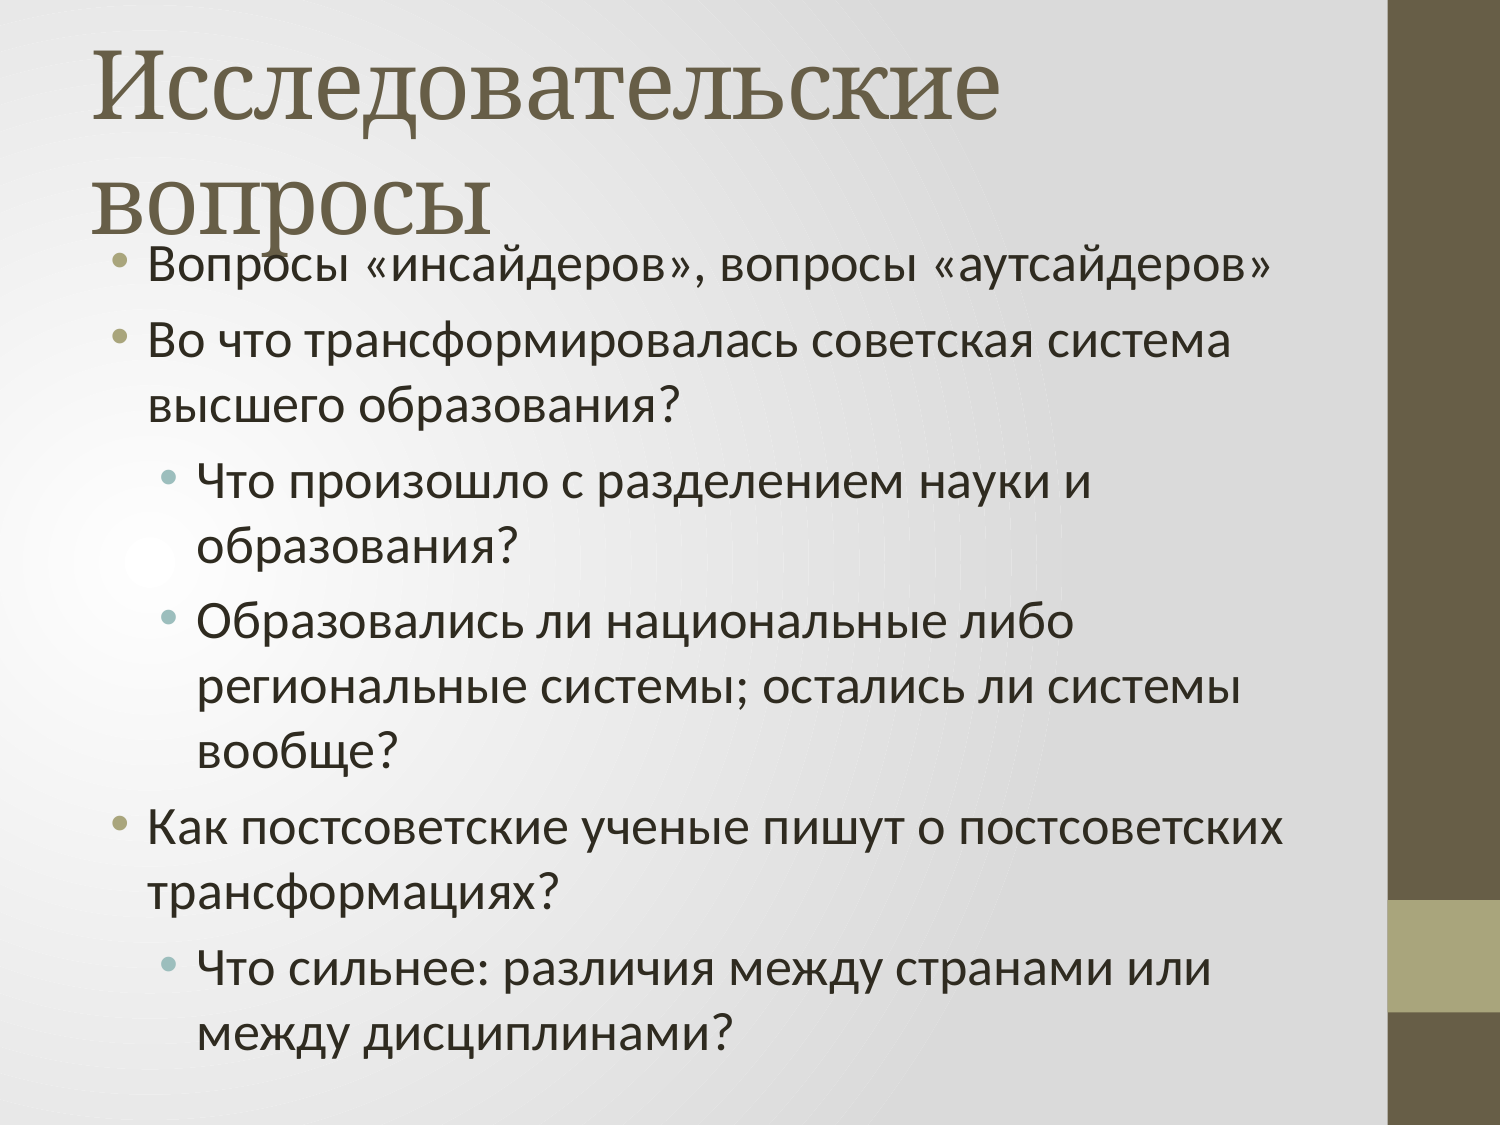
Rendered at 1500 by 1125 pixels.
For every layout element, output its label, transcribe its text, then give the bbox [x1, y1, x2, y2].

title Исследовательские вопросы [75, 45, 1325, 233]
list Вопросы «инсайдеров», вопросы «аутсайдеров» Во что трансформировалась советская система высшего образования? Что произошло с разделением науки и образования? Образовались ли национальные либо региональные системы; остались ли системы вообще? Как постсоветские ученые пишут о постсоветских трансформациях? Что сильнее: различия между странами или между дисциплинами? [76, 219, 1390, 1008]
